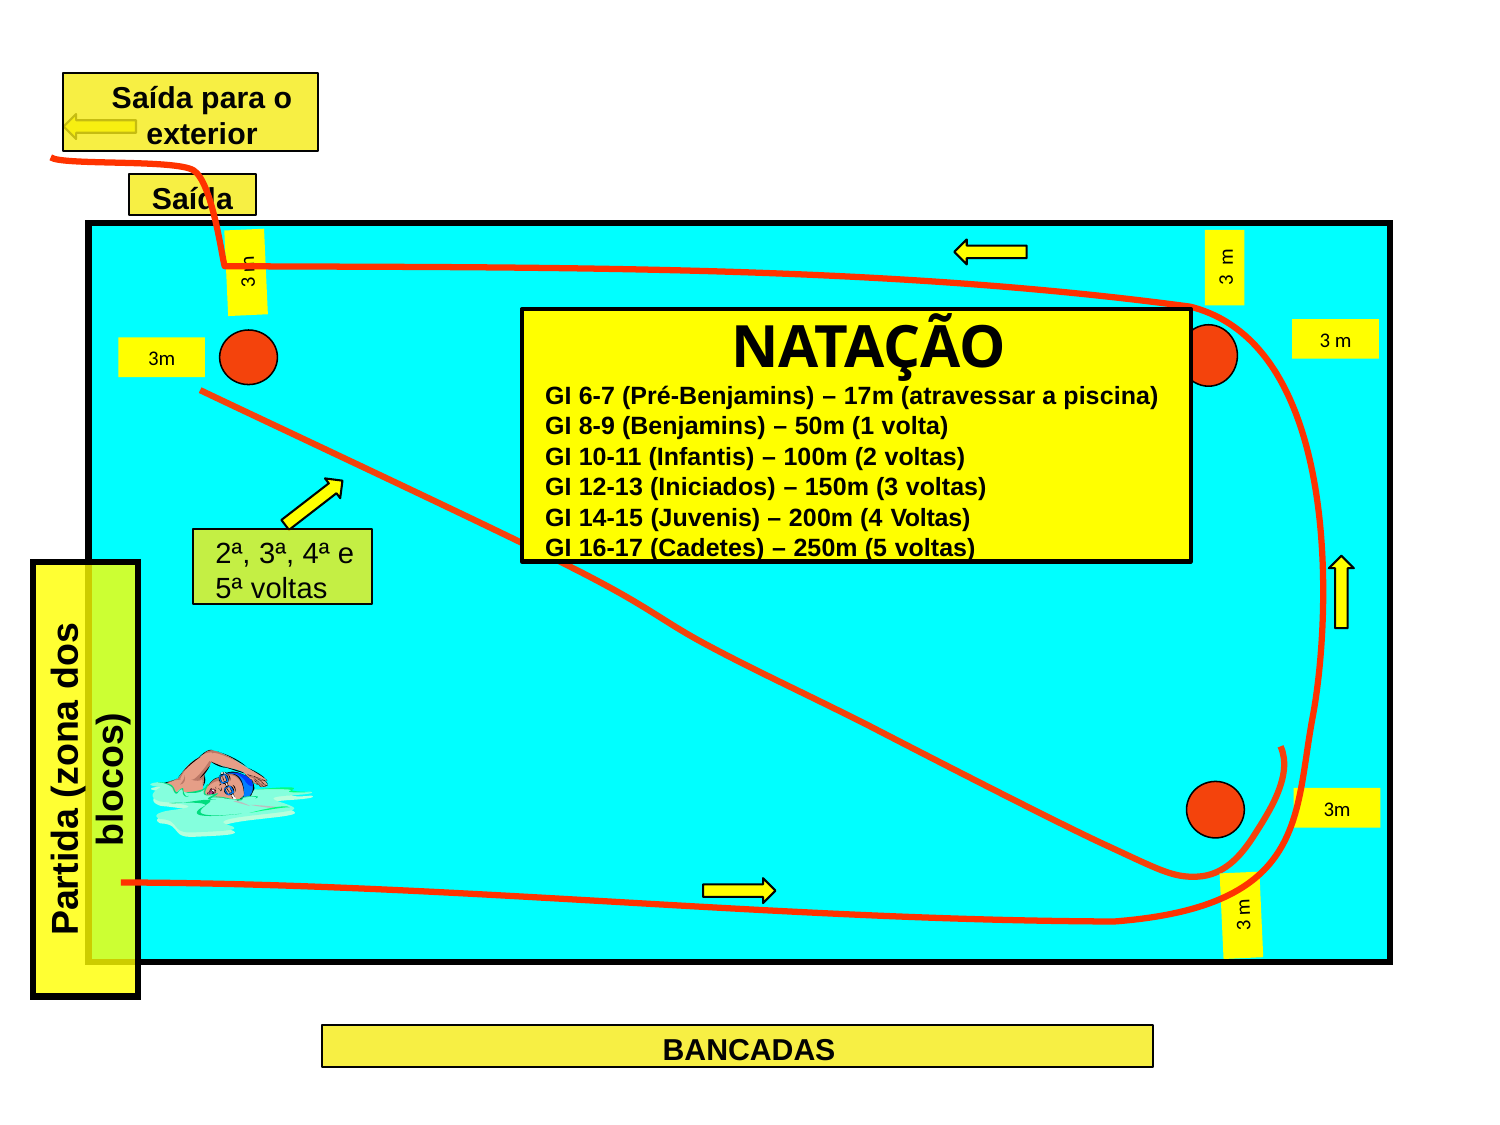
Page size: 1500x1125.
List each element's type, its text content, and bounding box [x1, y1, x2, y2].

text_box BANCADAS [322, 1024, 1154, 1067]
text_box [1287, 650, 1342, 654]
text_box [138, 222, 1390, 963]
text_box Saída [199, 173, 257, 216]
text_box NATAÇÃO GI 6-7 (Pré-Benjamins) – 17m (atravessar a piscina) GI 8-9 (Benjamins) – 50m (1 volta) GI 10-11 (Infantis) – 100m (2 voltas) GI 12-13 (Iniciados) – 150m (3 voltas) GI 14-15 (Juvenis) – 200m (4 Voltas) GI 16-17 (Cadetes) – 250m (5 voltas) [520, 307, 1193, 564]
text_box [1328, 555, 1354, 629]
text_box Partida (zona dos blocos) [33, 561, 138, 997]
text_box [954, 239, 1027, 265]
text_box 3 m [224, 228, 266, 265]
text_box 3m [1293, 787, 1381, 828]
picture [143, 746, 316, 839]
text_box [50, 156, 1324, 923]
text_box 3 m [1292, 319, 1379, 359]
text_box 3 m [1204, 229, 1245, 306]
text_box 3 m [1220, 876, 1264, 959]
text_box Saída para o exterior [63, 72, 318, 151]
